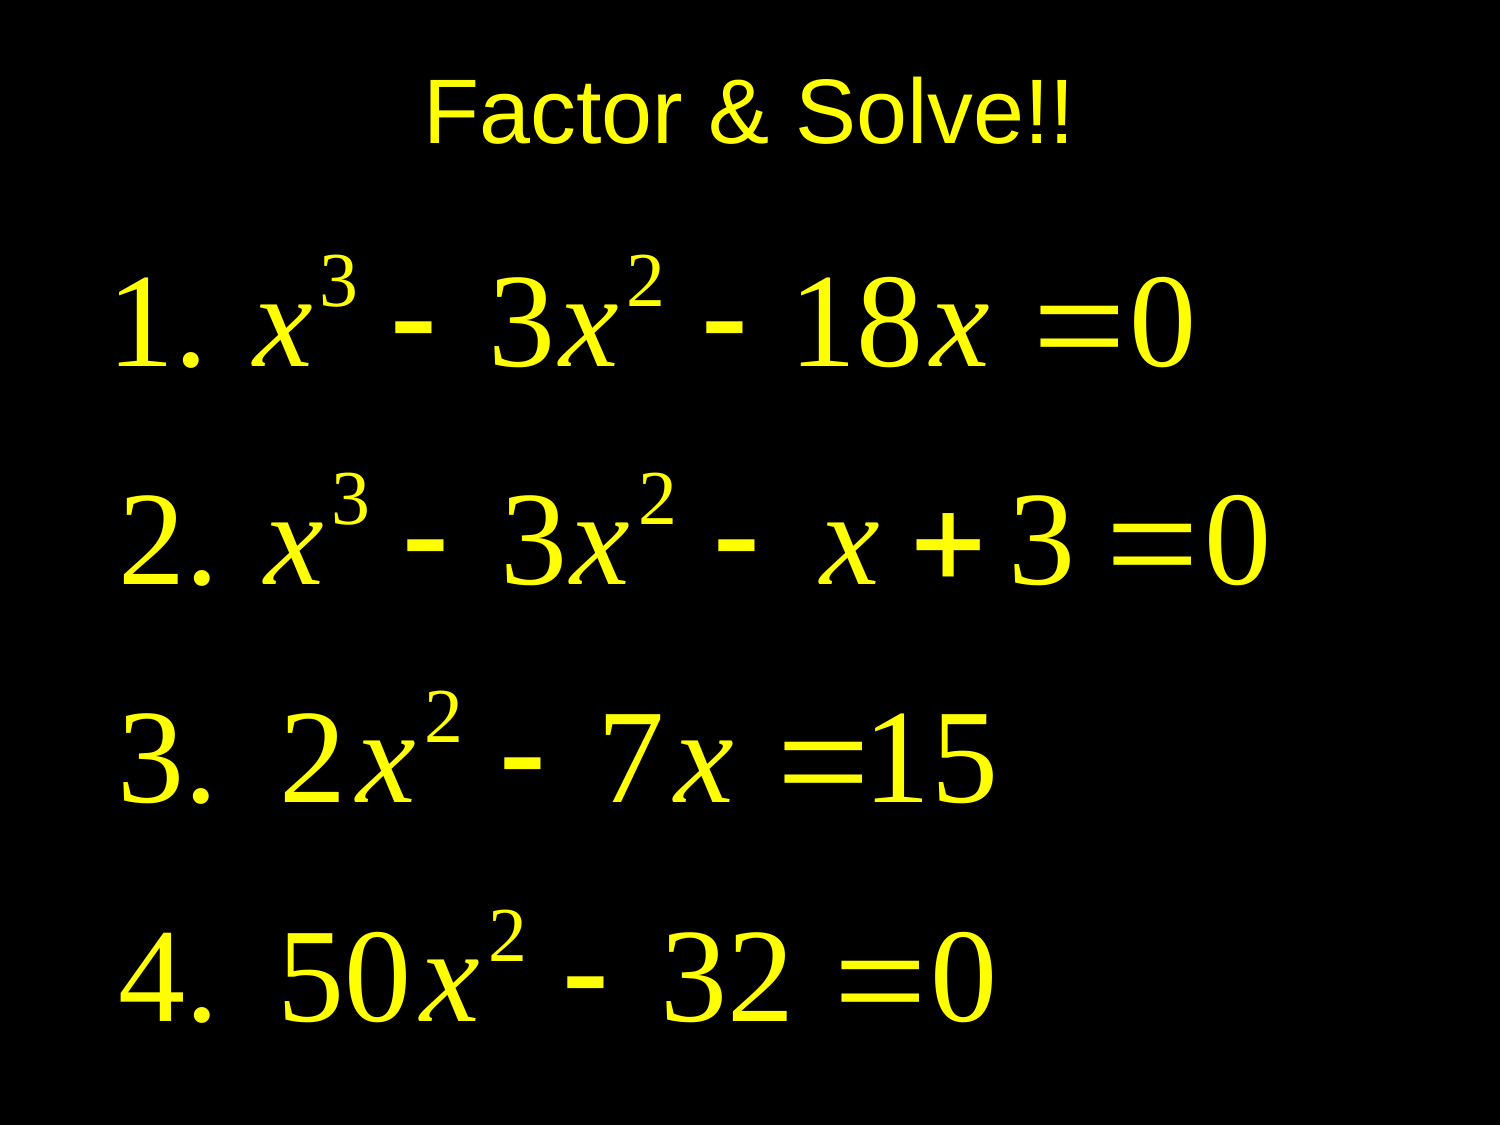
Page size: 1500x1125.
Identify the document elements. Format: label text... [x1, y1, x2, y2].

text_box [99, 224, 1297, 1076]
title Factor & Solve!! [74, 12, 1426, 201]
